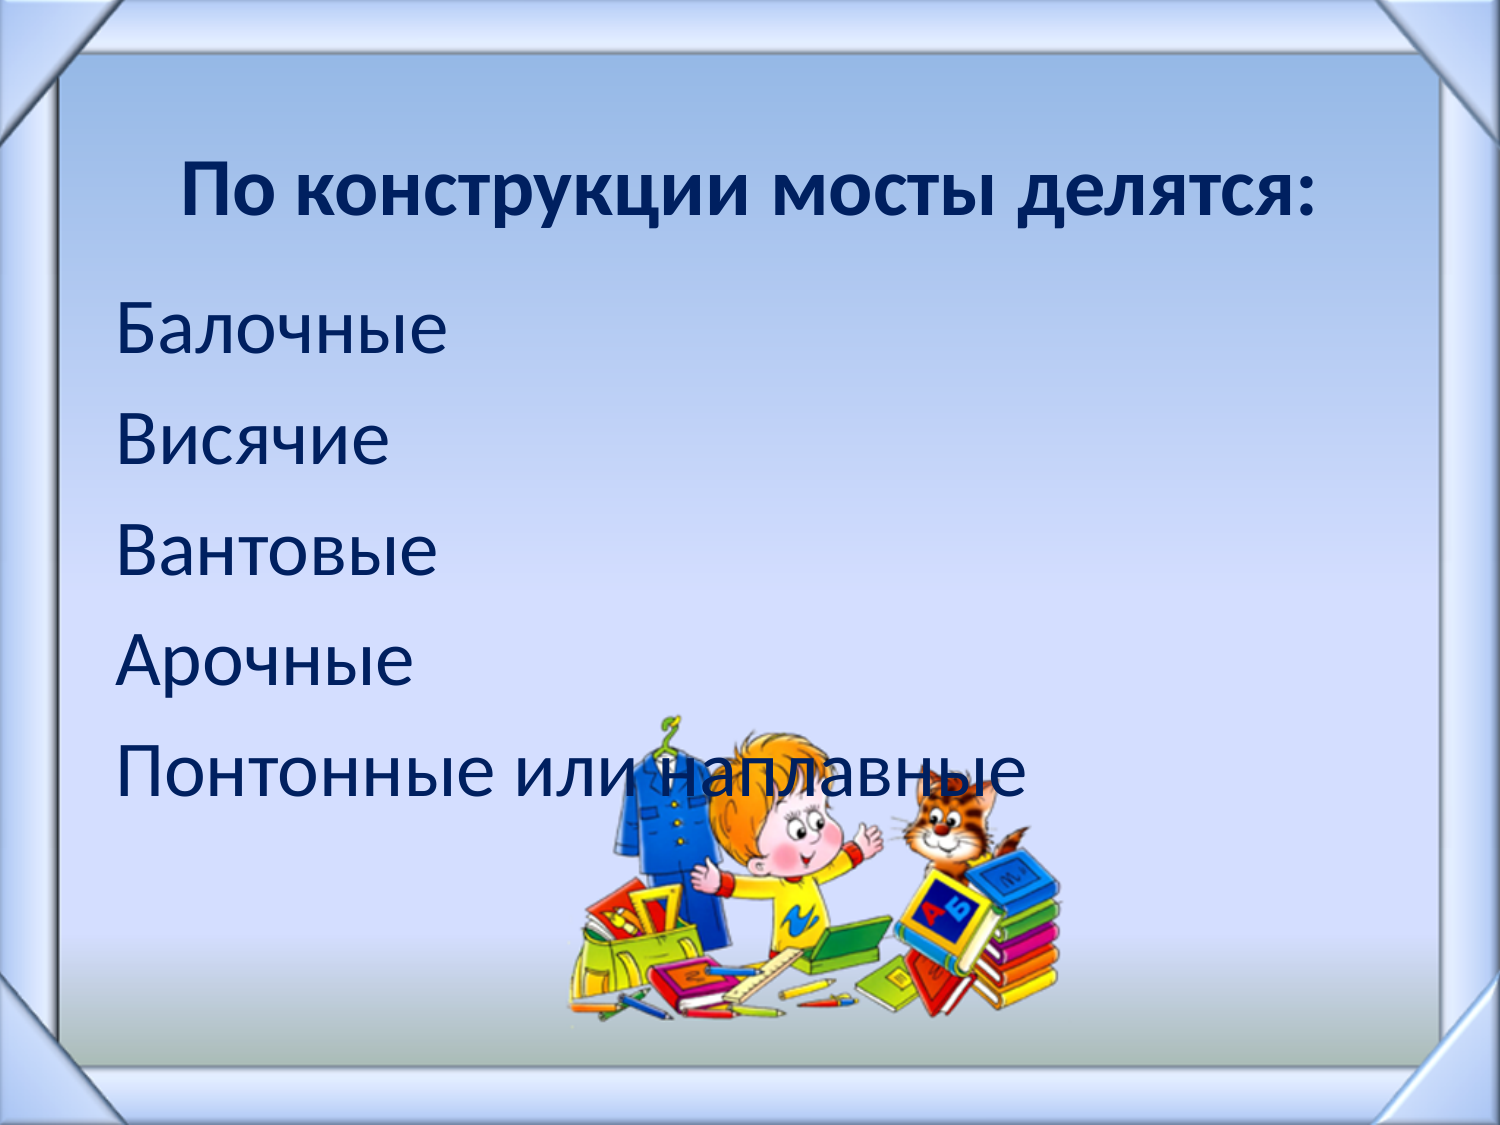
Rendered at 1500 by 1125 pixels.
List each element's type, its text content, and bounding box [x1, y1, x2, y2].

title По конструкции мосты делятся: [112, 90, 1388, 267]
subtitle Балочные Висячие Вантовые Арочные Понтонные или наплавные [100, 267, 1400, 825]
picture [0, 0, 1500, 1125]
